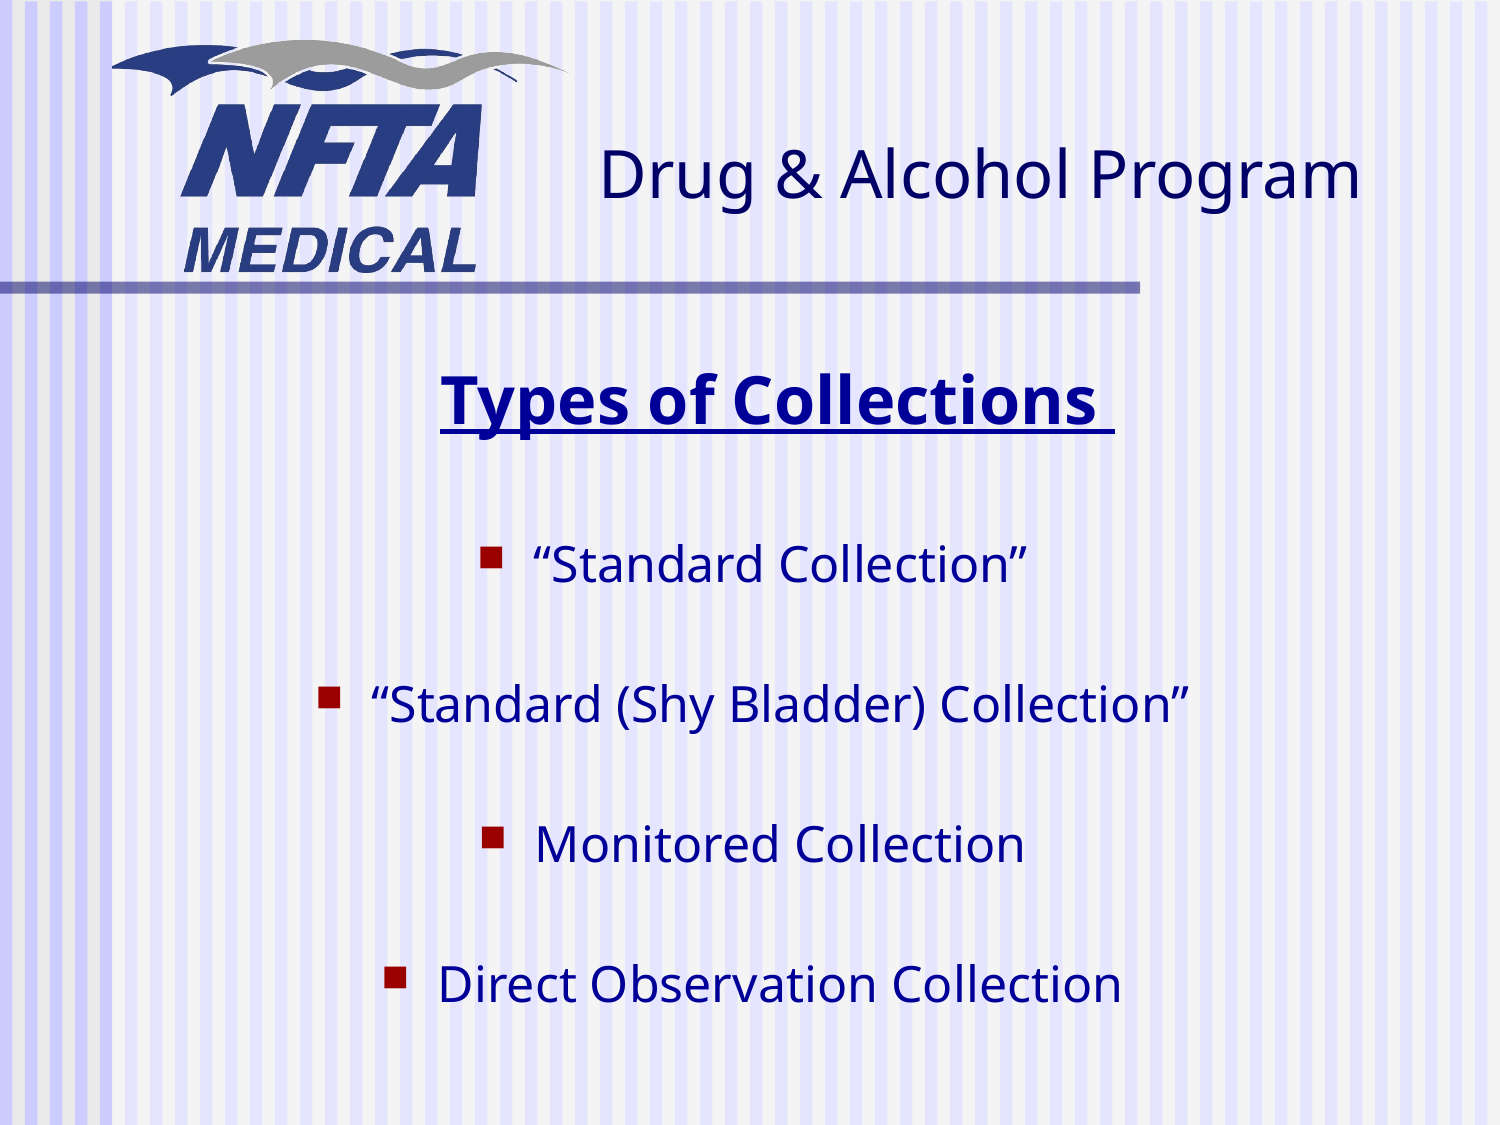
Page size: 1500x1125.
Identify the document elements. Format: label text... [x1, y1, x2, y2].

list Types of Collections [112, 350, 1443, 500]
text_box Drug & Alcohol Program [575, 124, 1450, 220]
text_box “Standard Collection” “Standard (Shy Bladder) Collection” Monitored Collection Direct Observation Collection [87, 524, 1418, 1063]
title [112, 37, 575, 273]
